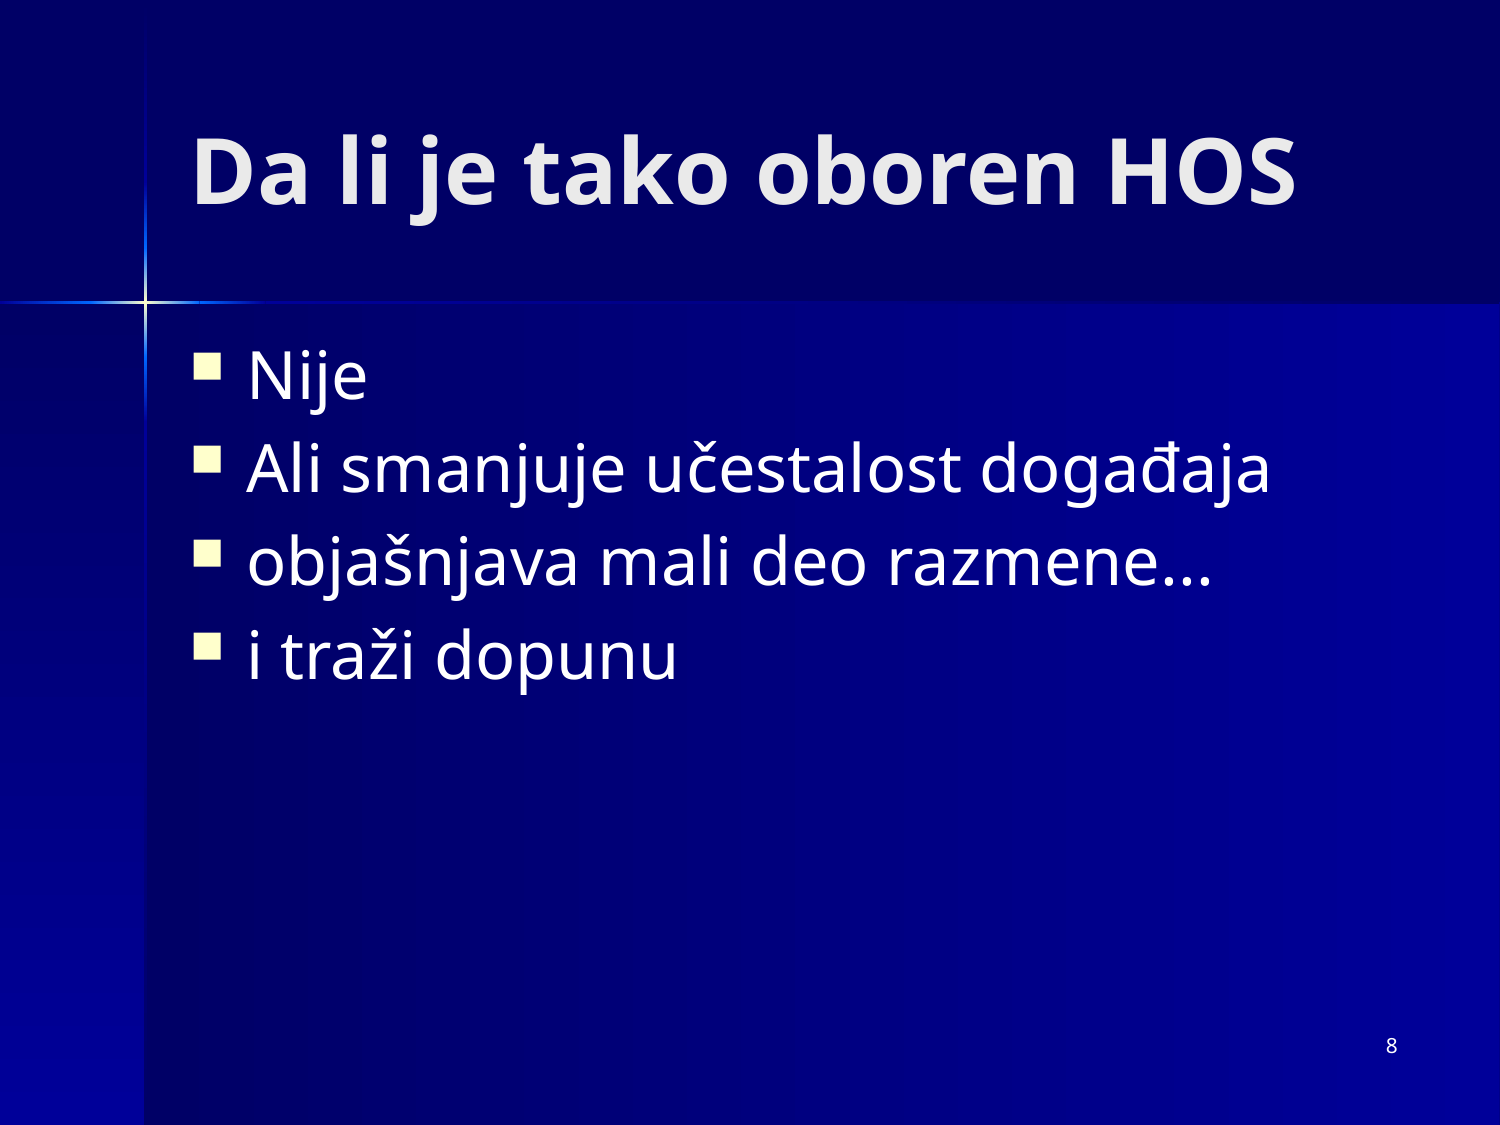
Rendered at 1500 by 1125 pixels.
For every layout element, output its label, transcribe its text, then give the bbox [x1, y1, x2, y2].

list Nije Ali smanjuje učestalost događaja objašnjava mali deo razmene... i traži dopunu [174, 324, 1413, 1001]
title Da li je tako oboren HOS [174, 49, 1413, 286]
slide_number 8 [1099, 1024, 1413, 1101]
